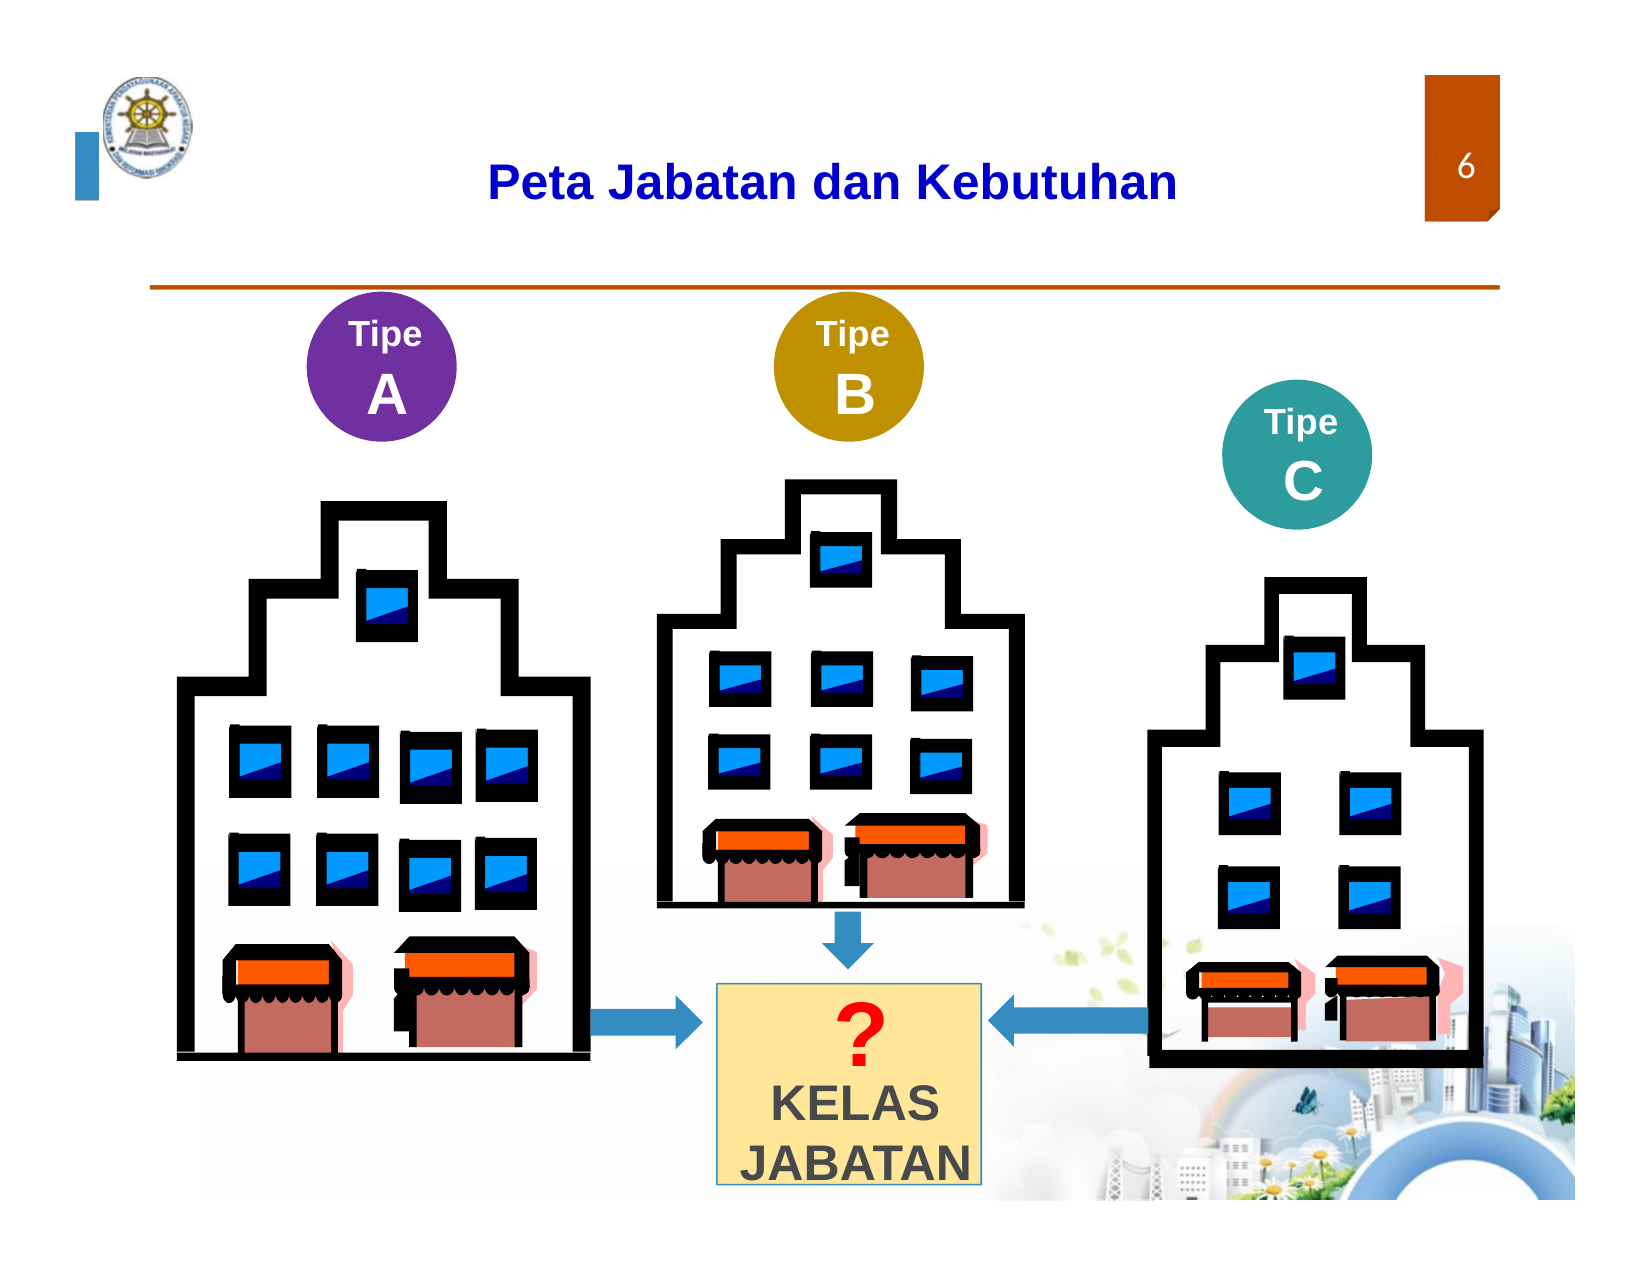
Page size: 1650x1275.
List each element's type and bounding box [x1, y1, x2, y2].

picture [74, 74, 1577, 1201]
